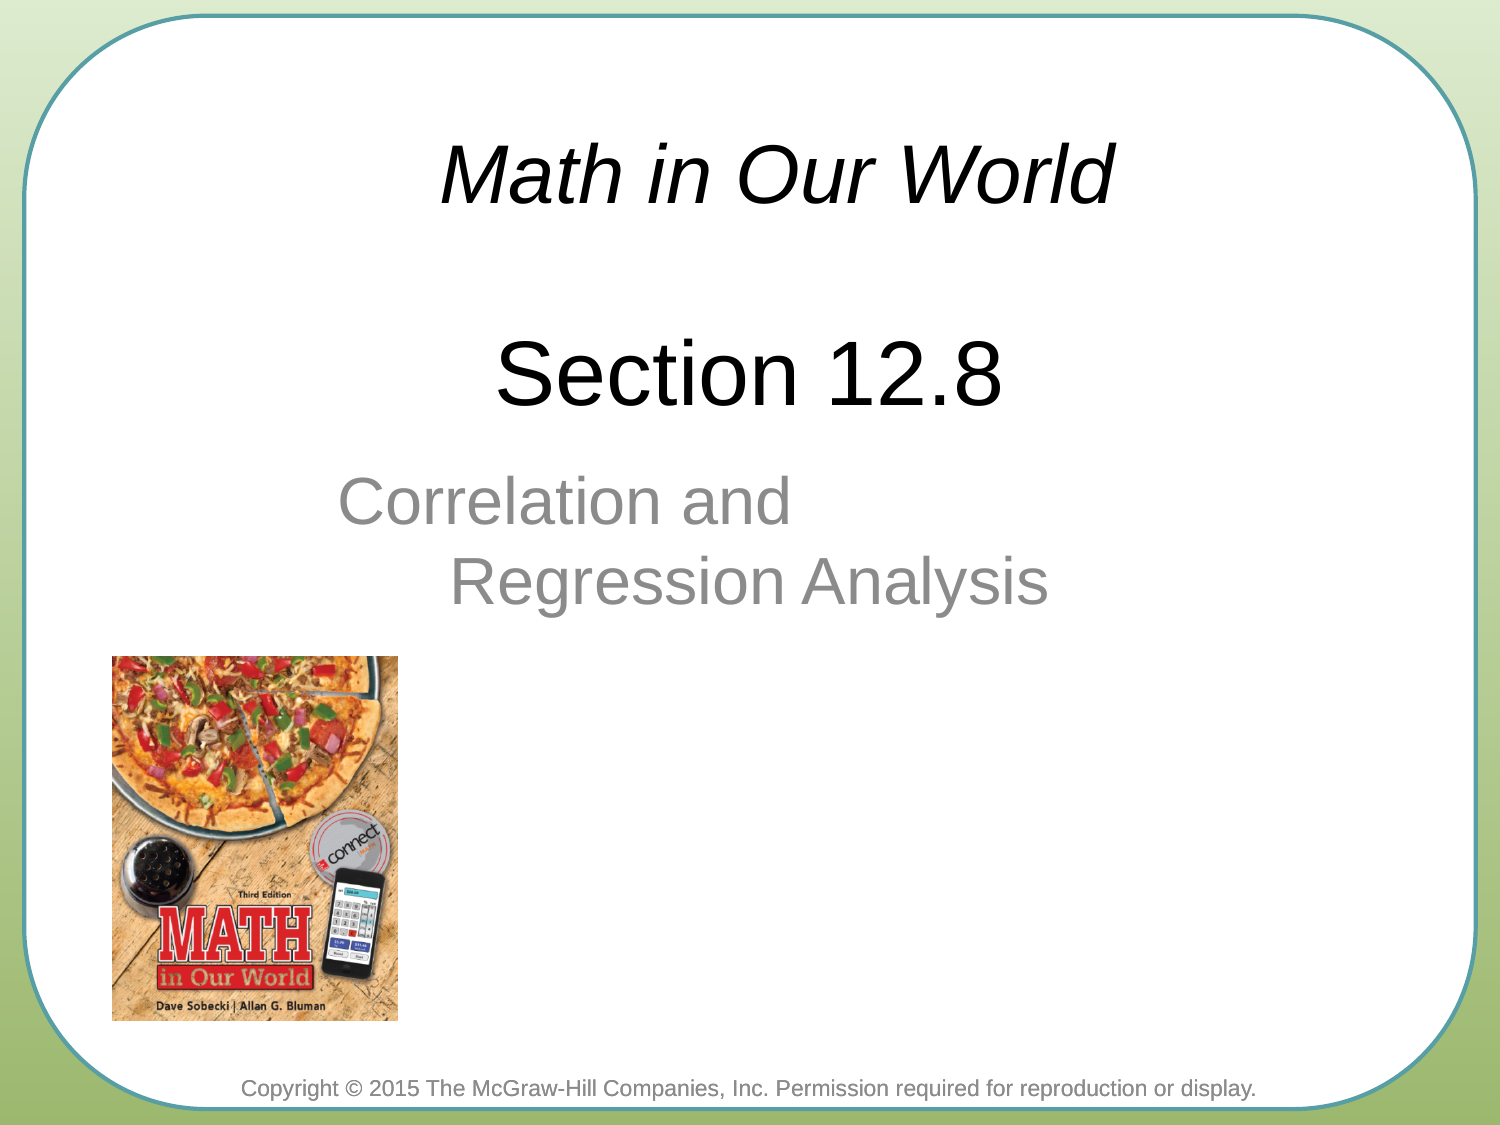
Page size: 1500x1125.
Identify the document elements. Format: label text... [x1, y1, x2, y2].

picture [111, 656, 398, 1022]
text_box Math in Our World [425, 112, 1138, 228]
subtitle Correlation and Regression Analysis [224, 449, 1276, 738]
title Section 12.8 [112, 274, 1388, 463]
